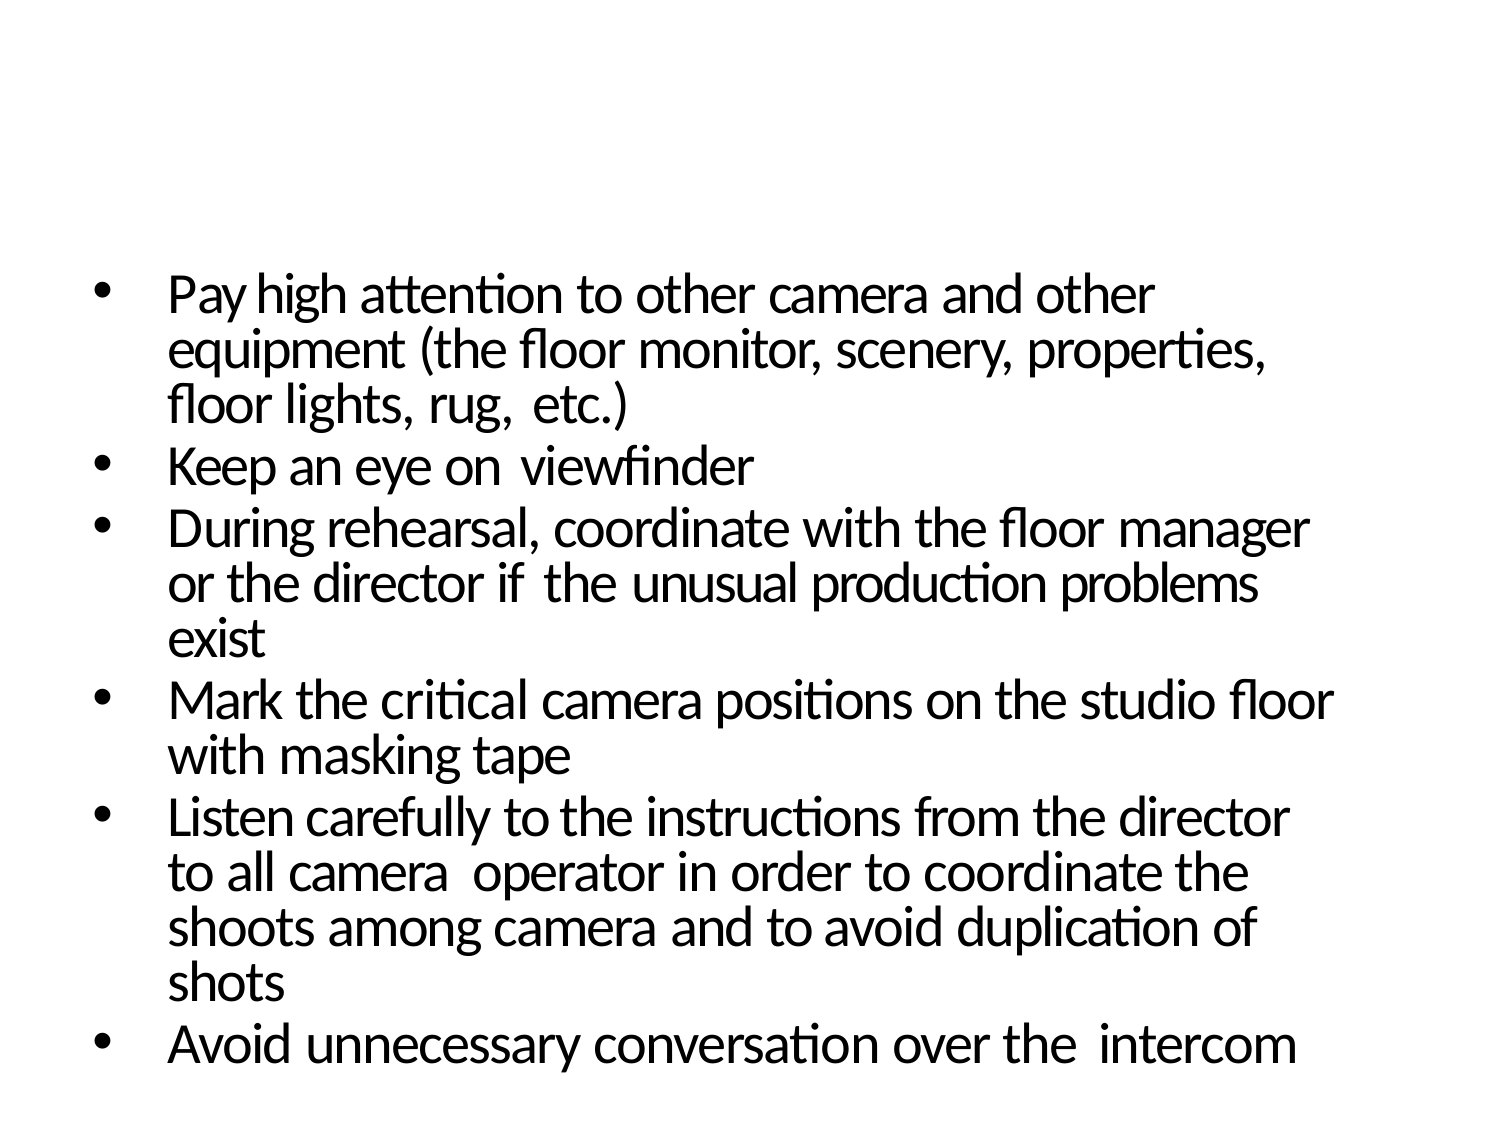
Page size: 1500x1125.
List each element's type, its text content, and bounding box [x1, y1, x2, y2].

list Pay high attention to other camera and other equipment (the floor monitor, scenery, properties, floor lights, rug, etc.) Keep an eye on viewfinder During rehearsal, coordinate with the floor manager or the director if the unusual production problems exist Mark the critical camera positions on the studio floor with masking tape Listen carefully to the instructions from the director to all camera operator in order to coordinate the shoots among camera and to avoid duplication of shots Avoid unnecessary conversation over the intercom [75, 262, 1425, 1005]
